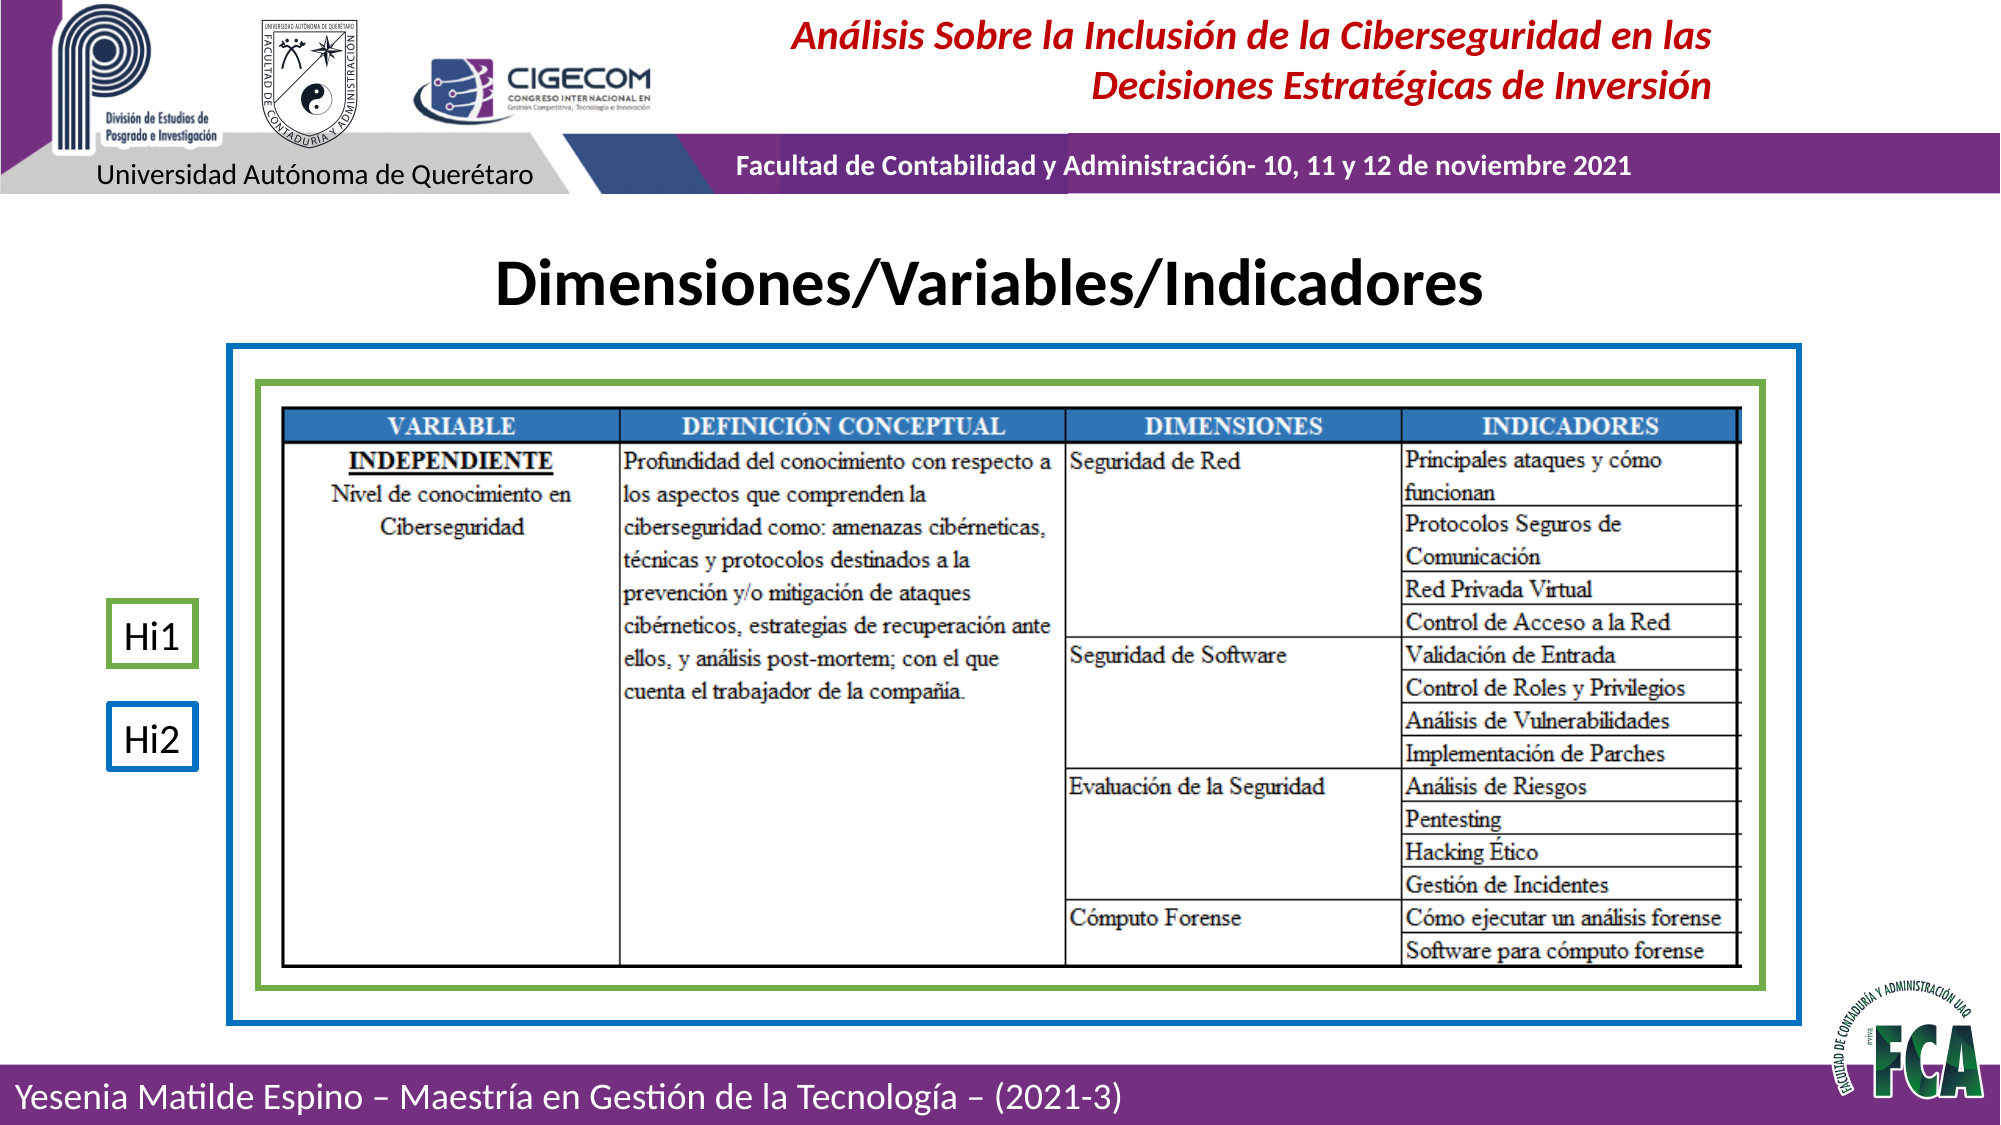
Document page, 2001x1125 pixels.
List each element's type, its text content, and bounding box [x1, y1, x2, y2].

text_box [229, 345, 1800, 1024]
text_box Dimensiones/Variables/Indicadores [411, 231, 1570, 326]
picture [1798, 954, 2000, 1123]
text_box Yesenia Matilde Espino – Maestría en Gestión de la Tecnología – (2021-3) [0, 1064, 2000, 1125]
picture [277, 402, 1742, 968]
text_box Universidad Autónoma de Querétaro [81, 194, 550, 198]
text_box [0, 0, 2000, 194]
text_box Hi1 [108, 600, 197, 667]
text_box Hi2 [109, 704, 196, 770]
picture [258, 16, 361, 152]
